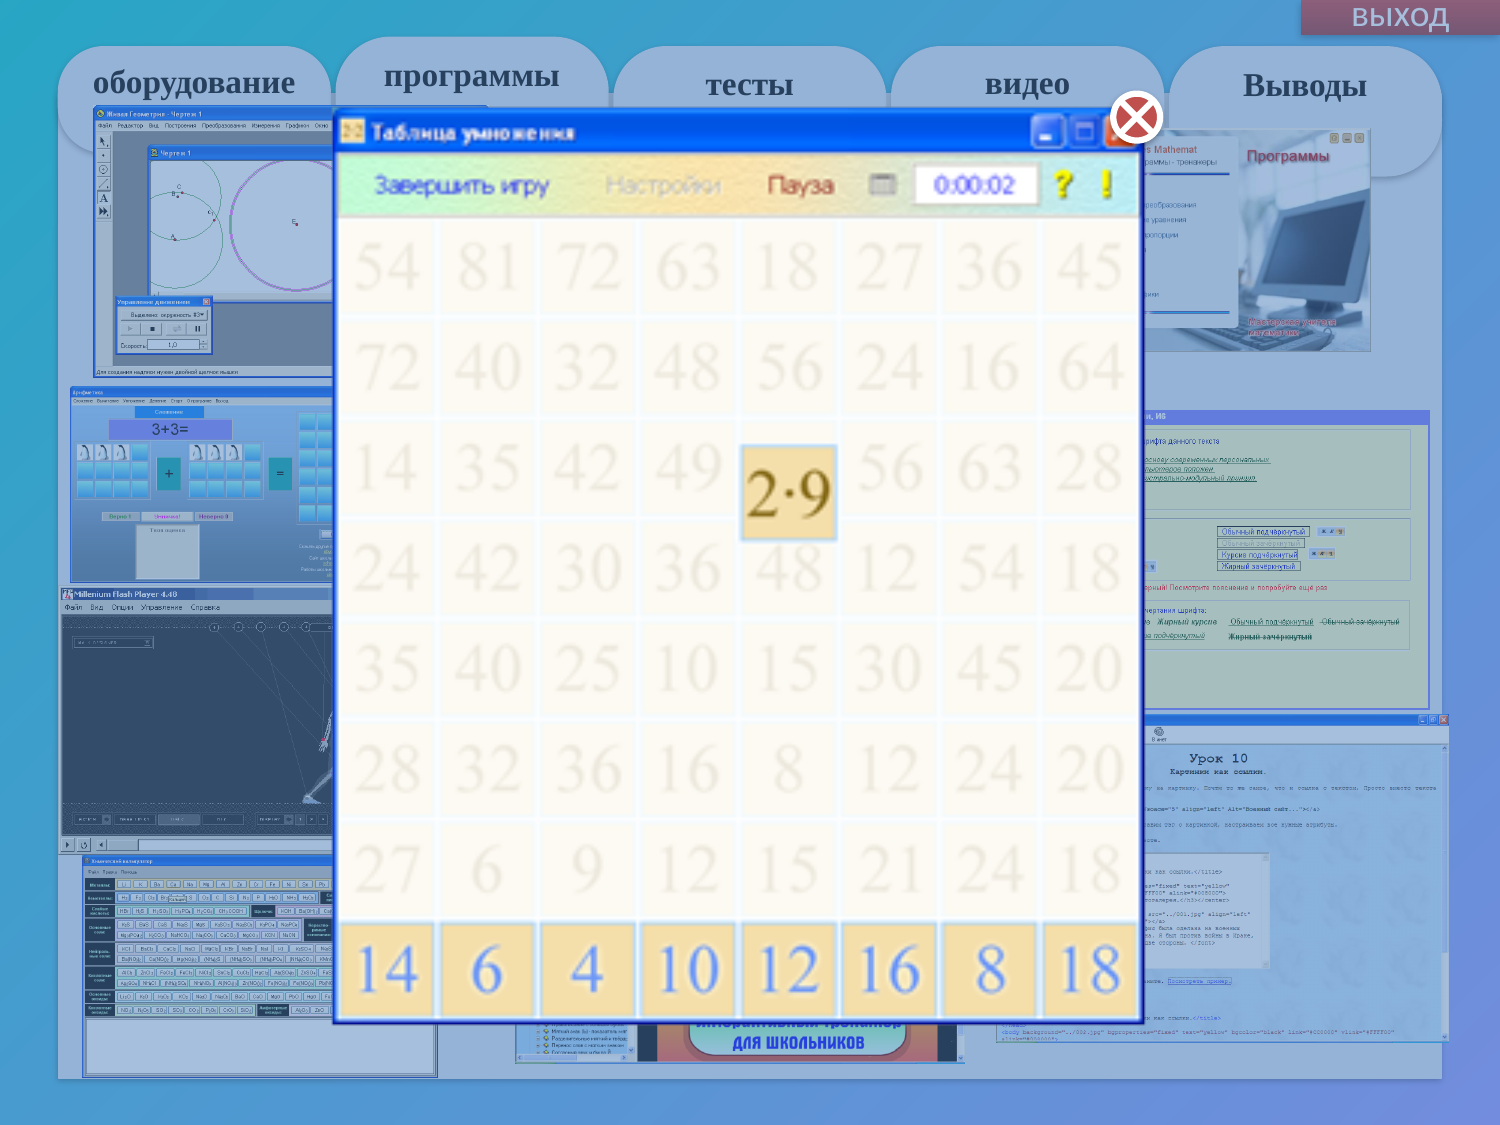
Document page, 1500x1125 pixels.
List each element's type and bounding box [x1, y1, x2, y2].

picture [58, 105, 1450, 1079]
text_box [0, 0, 1500, 1125]
text_box [1114, 90, 1164, 127]
